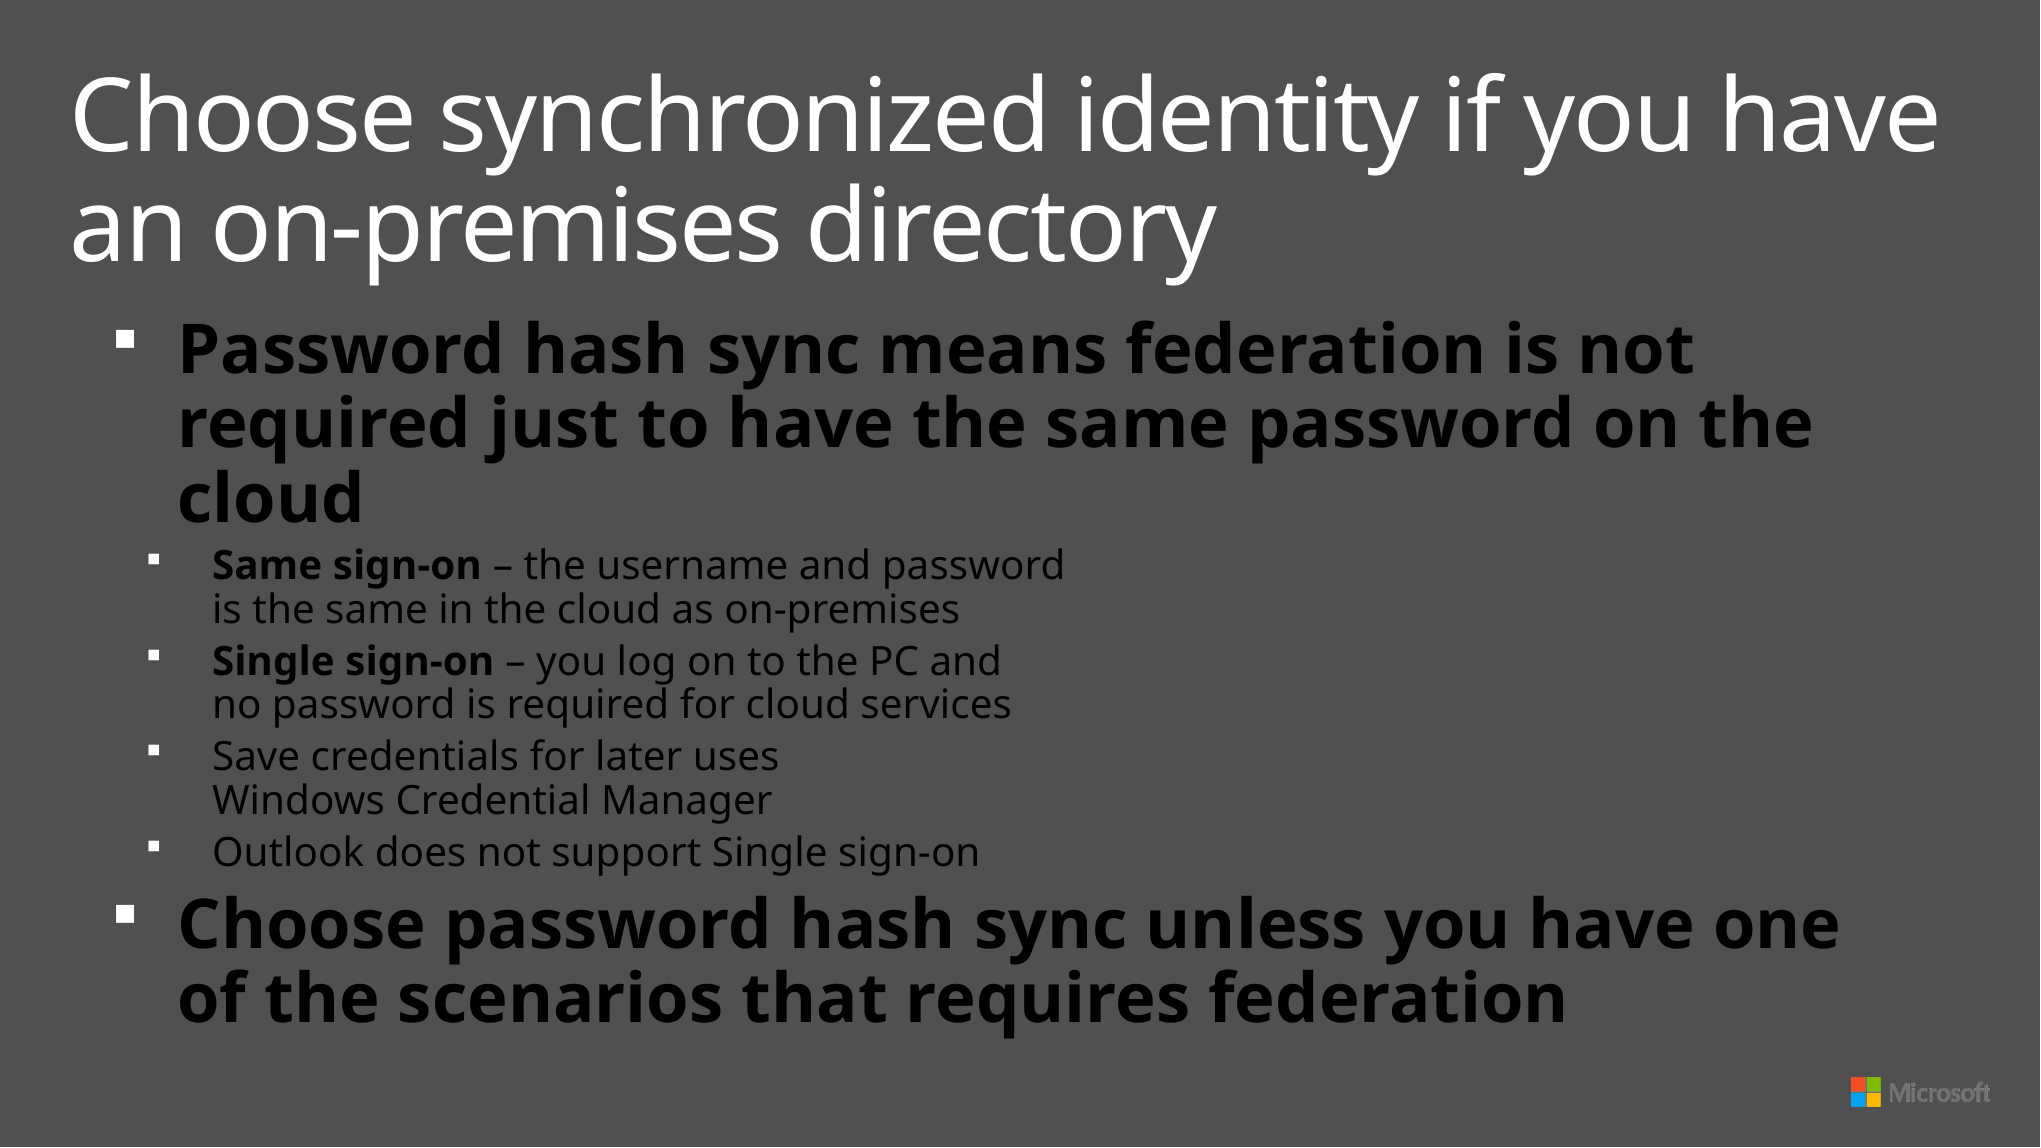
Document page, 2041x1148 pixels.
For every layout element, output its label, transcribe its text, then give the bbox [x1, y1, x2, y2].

list Password hash sync means federation is not required just to have the same password on the cloud Same sign-on – the username and password is the same in the cloud as on-premises Single sign-on – you log on to the PC and no password is required for cloud services Save credentials for later uses Windows Credential Manager Outlook does not support Single sign-on Choose password hash sync unless you have one of the scenarios that requires federation [87, 298, 1953, 1064]
title Choose synchronized identity if you have an on-premises directory [45, 48, 2005, 190]
picture [1851, 1077, 1990, 1107]
